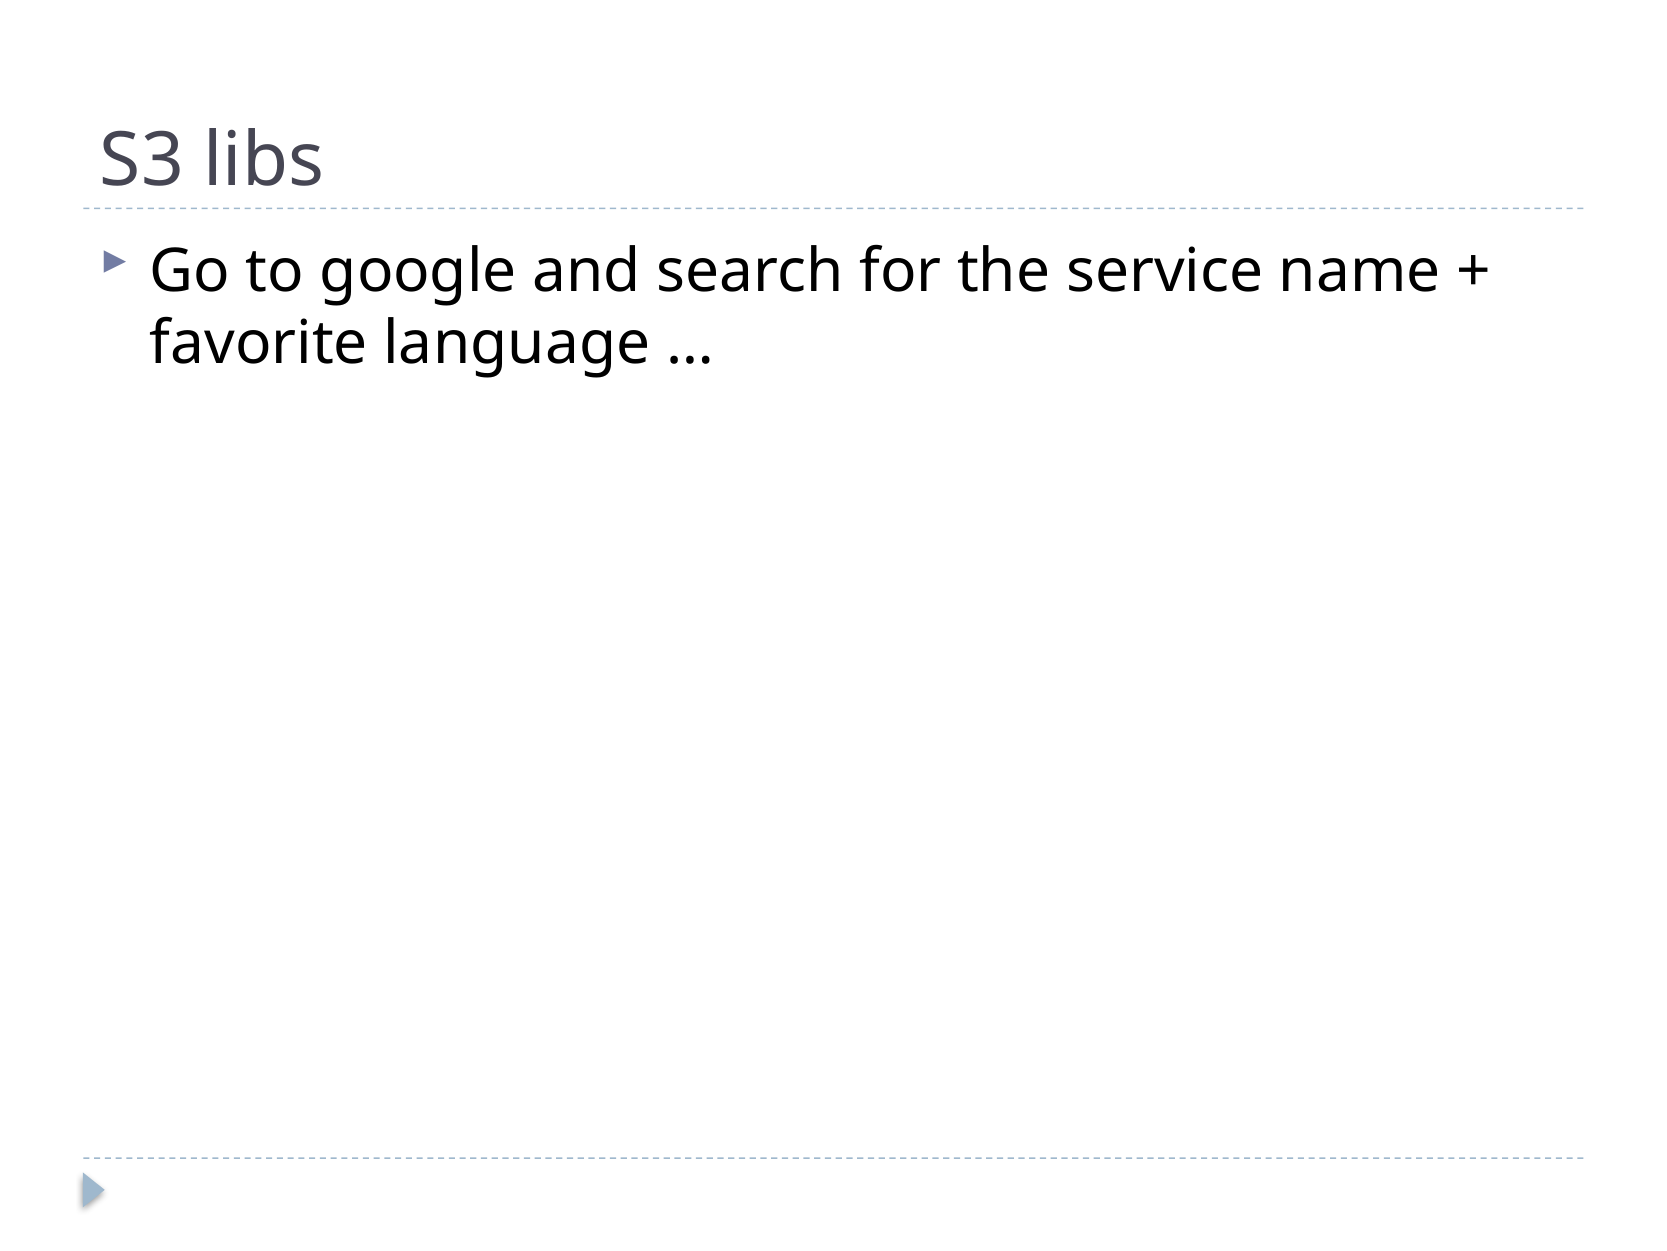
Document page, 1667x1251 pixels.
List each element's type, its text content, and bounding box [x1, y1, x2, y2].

list Go to google and search for the service name + favorite language … [83, 221, 1584, 1123]
title S3 libs [83, 27, 1584, 209]
